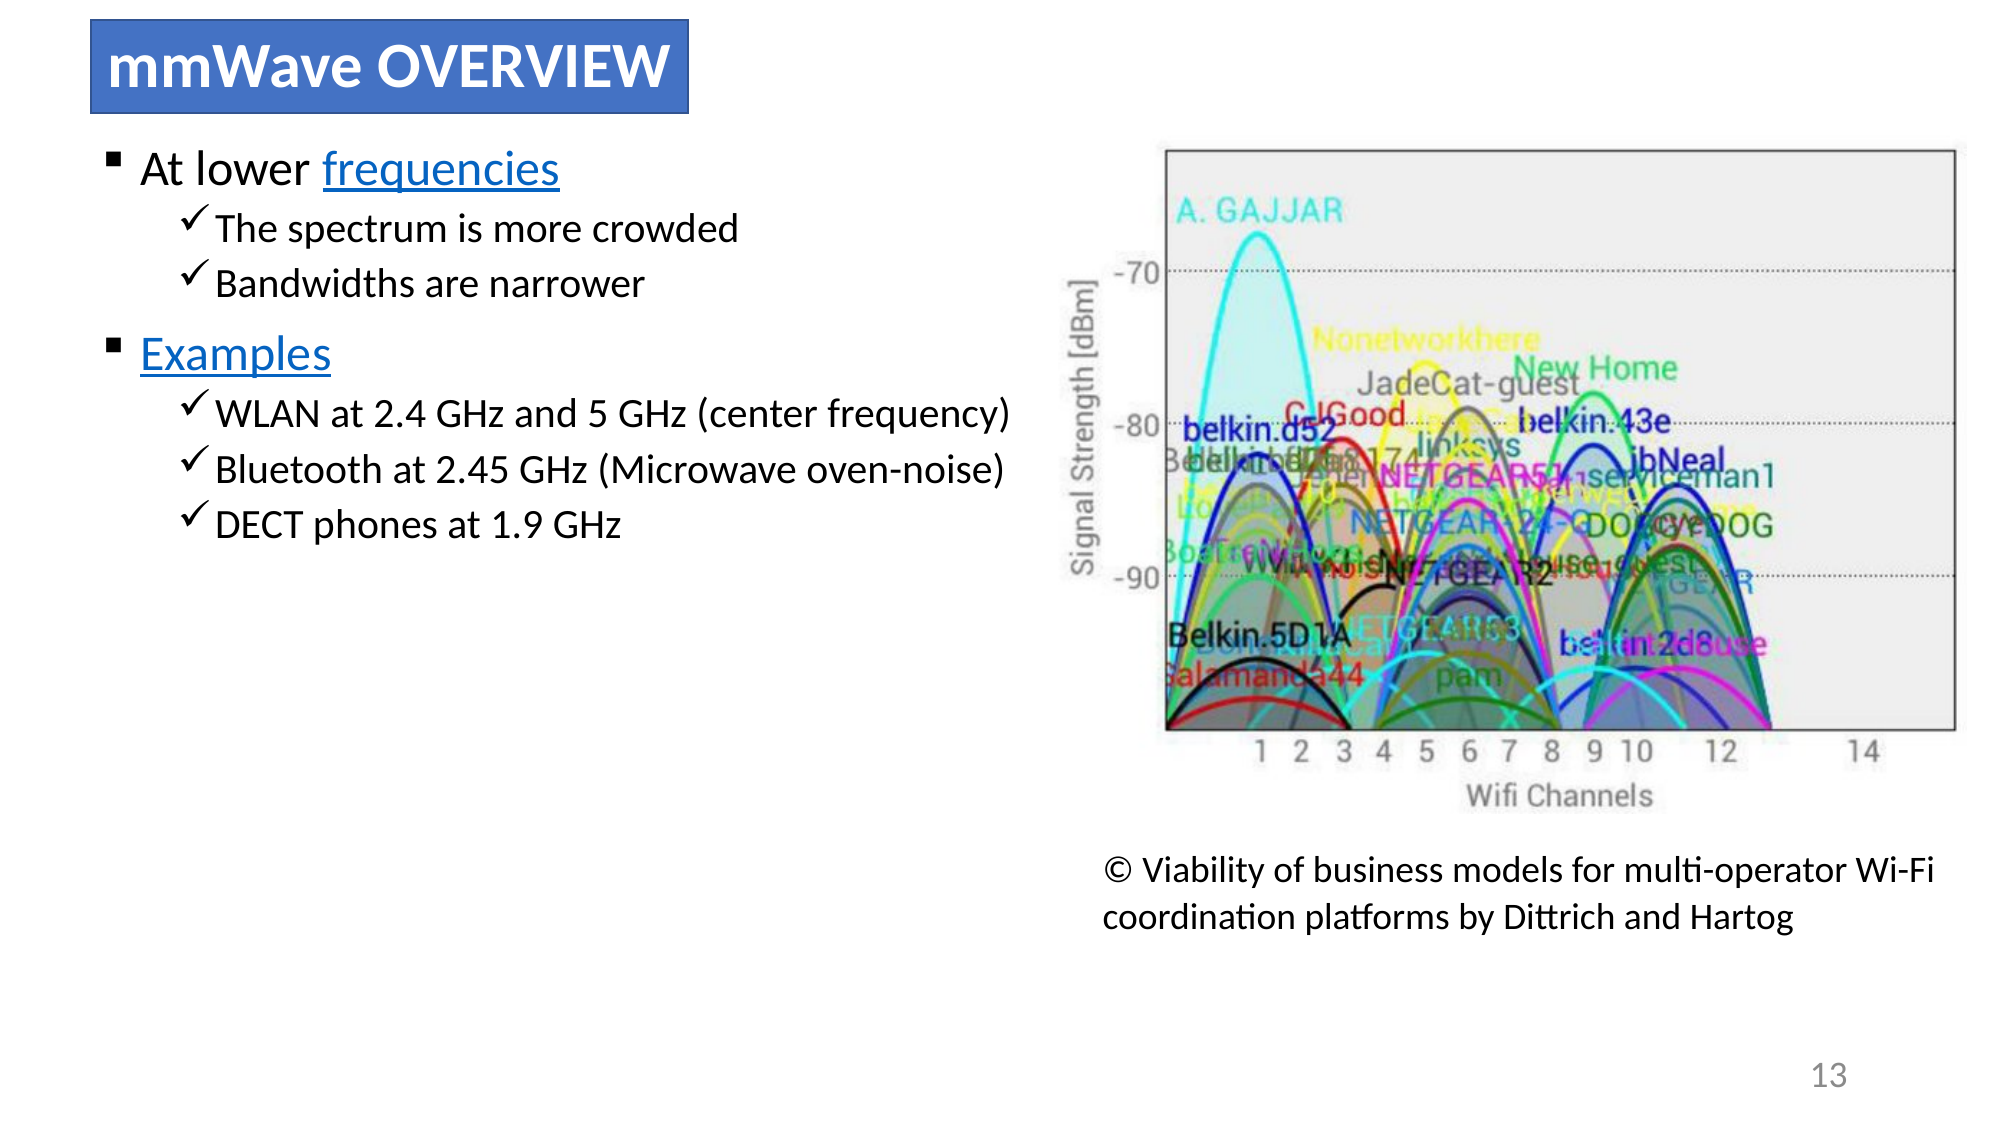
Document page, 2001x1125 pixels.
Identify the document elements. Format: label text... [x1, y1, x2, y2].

slide_number 13 [1412, 1042, 1863, 1103]
text_box © Viability of business models for multi-operator Wi-Fi coordination platforms by Dittrich and Hartog [1087, 834, 2000, 945]
list At lower frequencies The spectrum is more crowded Bandwidths are narrower Examples WLAN at 2.4 GHz and 5 GHz (center frequency) Bluetooth at 2.45 GHz (Microwave oven-noise) DECT phones at 1.9 GHz [87, 134, 1967, 1105]
picture [1047, 113, 1967, 814]
title mmWave OVERVIEW [90, 19, 689, 114]
